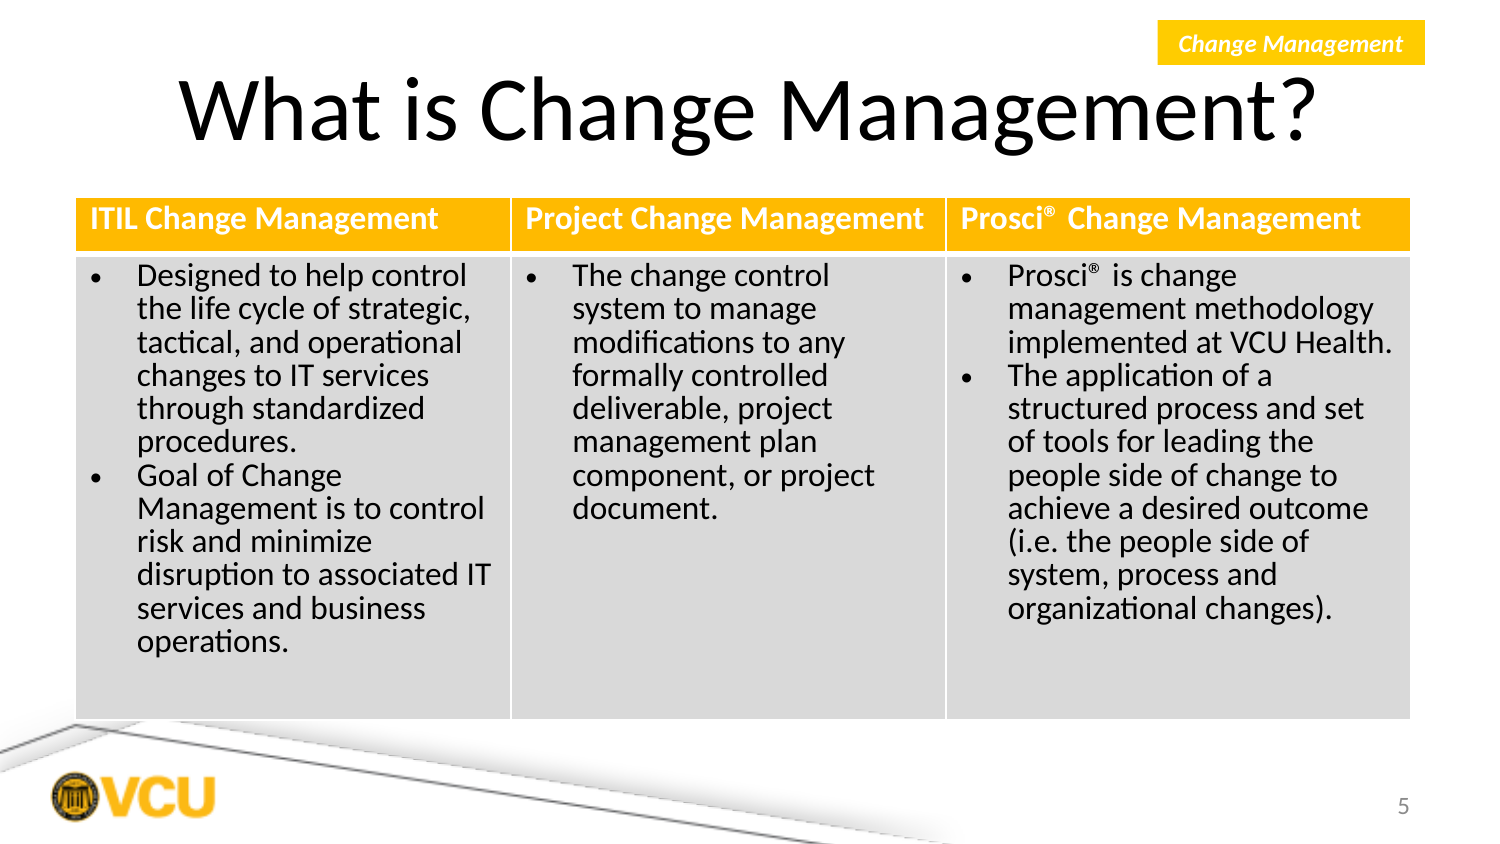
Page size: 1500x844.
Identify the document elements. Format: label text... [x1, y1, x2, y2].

table_header Prosci® Change Management [947, 198, 1410, 251]
slide_number 5 [1074, 782, 1425, 827]
table_cell Designed to help control the life cycle of strategic, tactical, and operational changes to IT services through standardized procedures. Goal of Change Management is to control risk and minimize disruption to associated IT services and business operations. [76, 257, 510, 719]
table_cell The change control system to manage modifications to any formally controlled deliverable, project management plan component, or project document. [512, 257, 945, 719]
table_header Project Change Management [512, 198, 945, 251]
table_cell Prosci® is change management methodology implemented at VCU Health. The application of a structured process and set of tools for leading the people side of change to achieve a desired outcome (i.e. the people side of system, process and organizational changes). [947, 257, 1410, 719]
table_header ITIL Change Management [76, 198, 510, 251]
text_box Change Management [1157, 20, 1425, 65]
title What is Change Management? [75, 33, 1425, 175]
